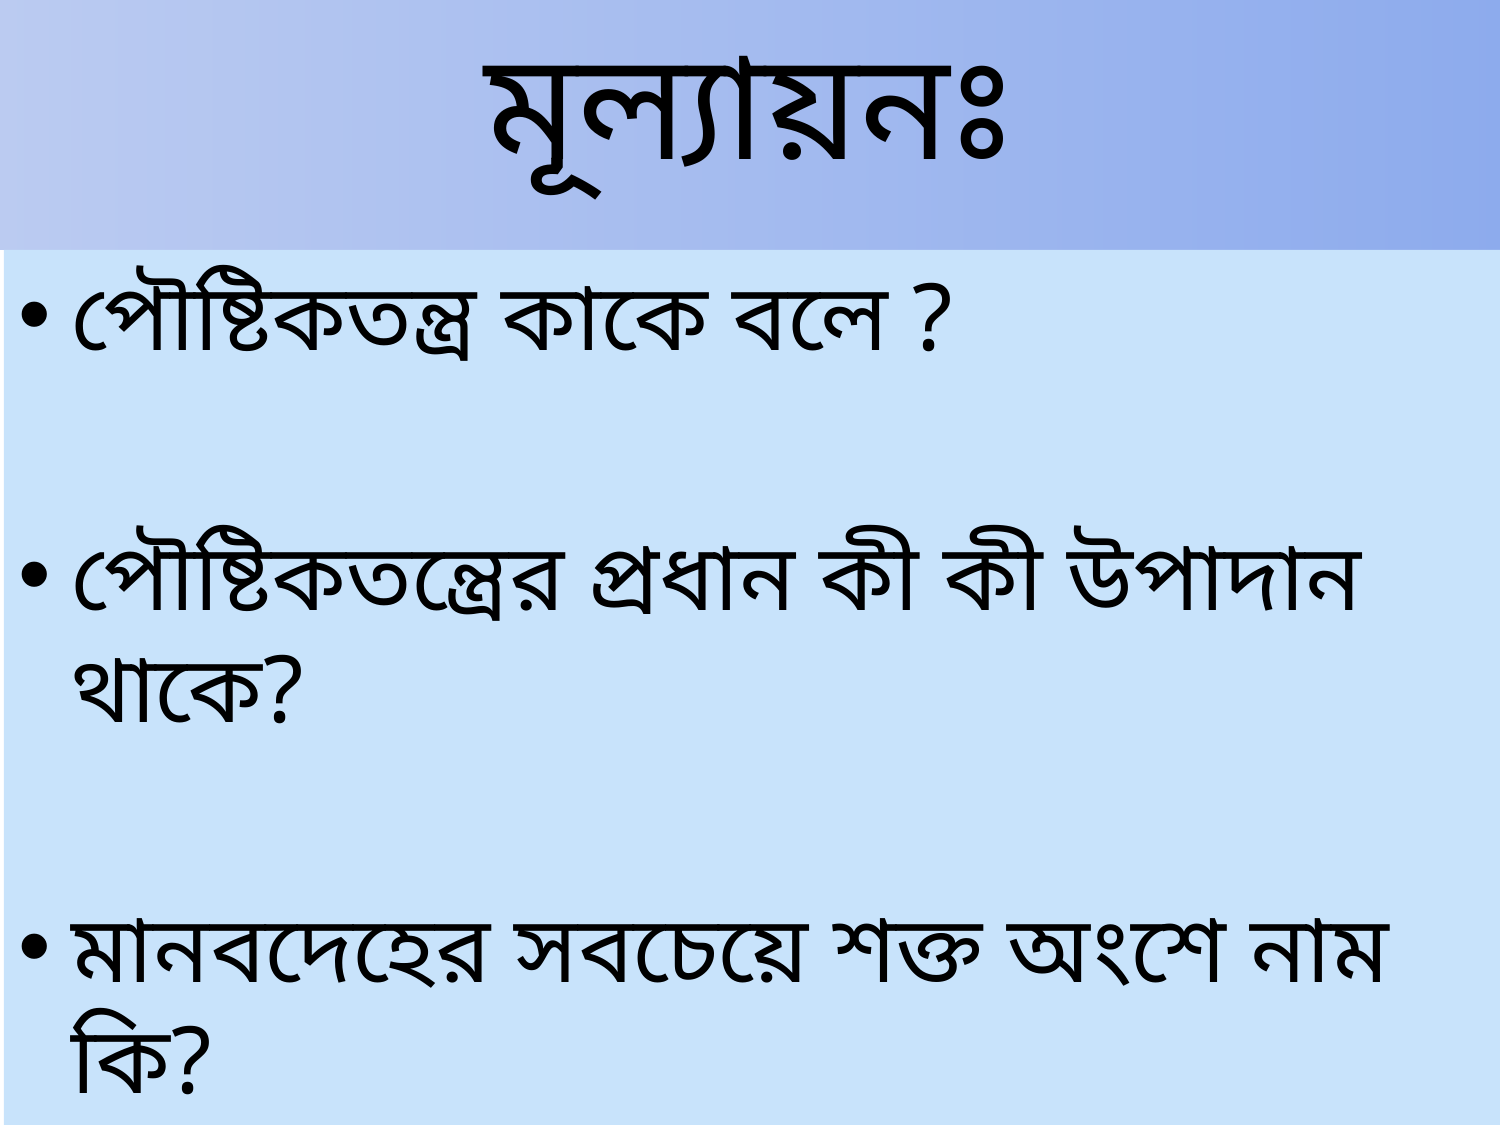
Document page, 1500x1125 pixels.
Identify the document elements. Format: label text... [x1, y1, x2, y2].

title মূল্যায়নঃ [0, 0, 1500, 250]
list পৌষ্টিকতন্ত্র কাকে বলে ? পৌষ্টিকতন্ত্রের প্রধান কী কী উপাদান থাকে? মানবদেহের সবচেয়ে শক্ত অংশে নাম কি? [3, 249, 1500, 1125]
